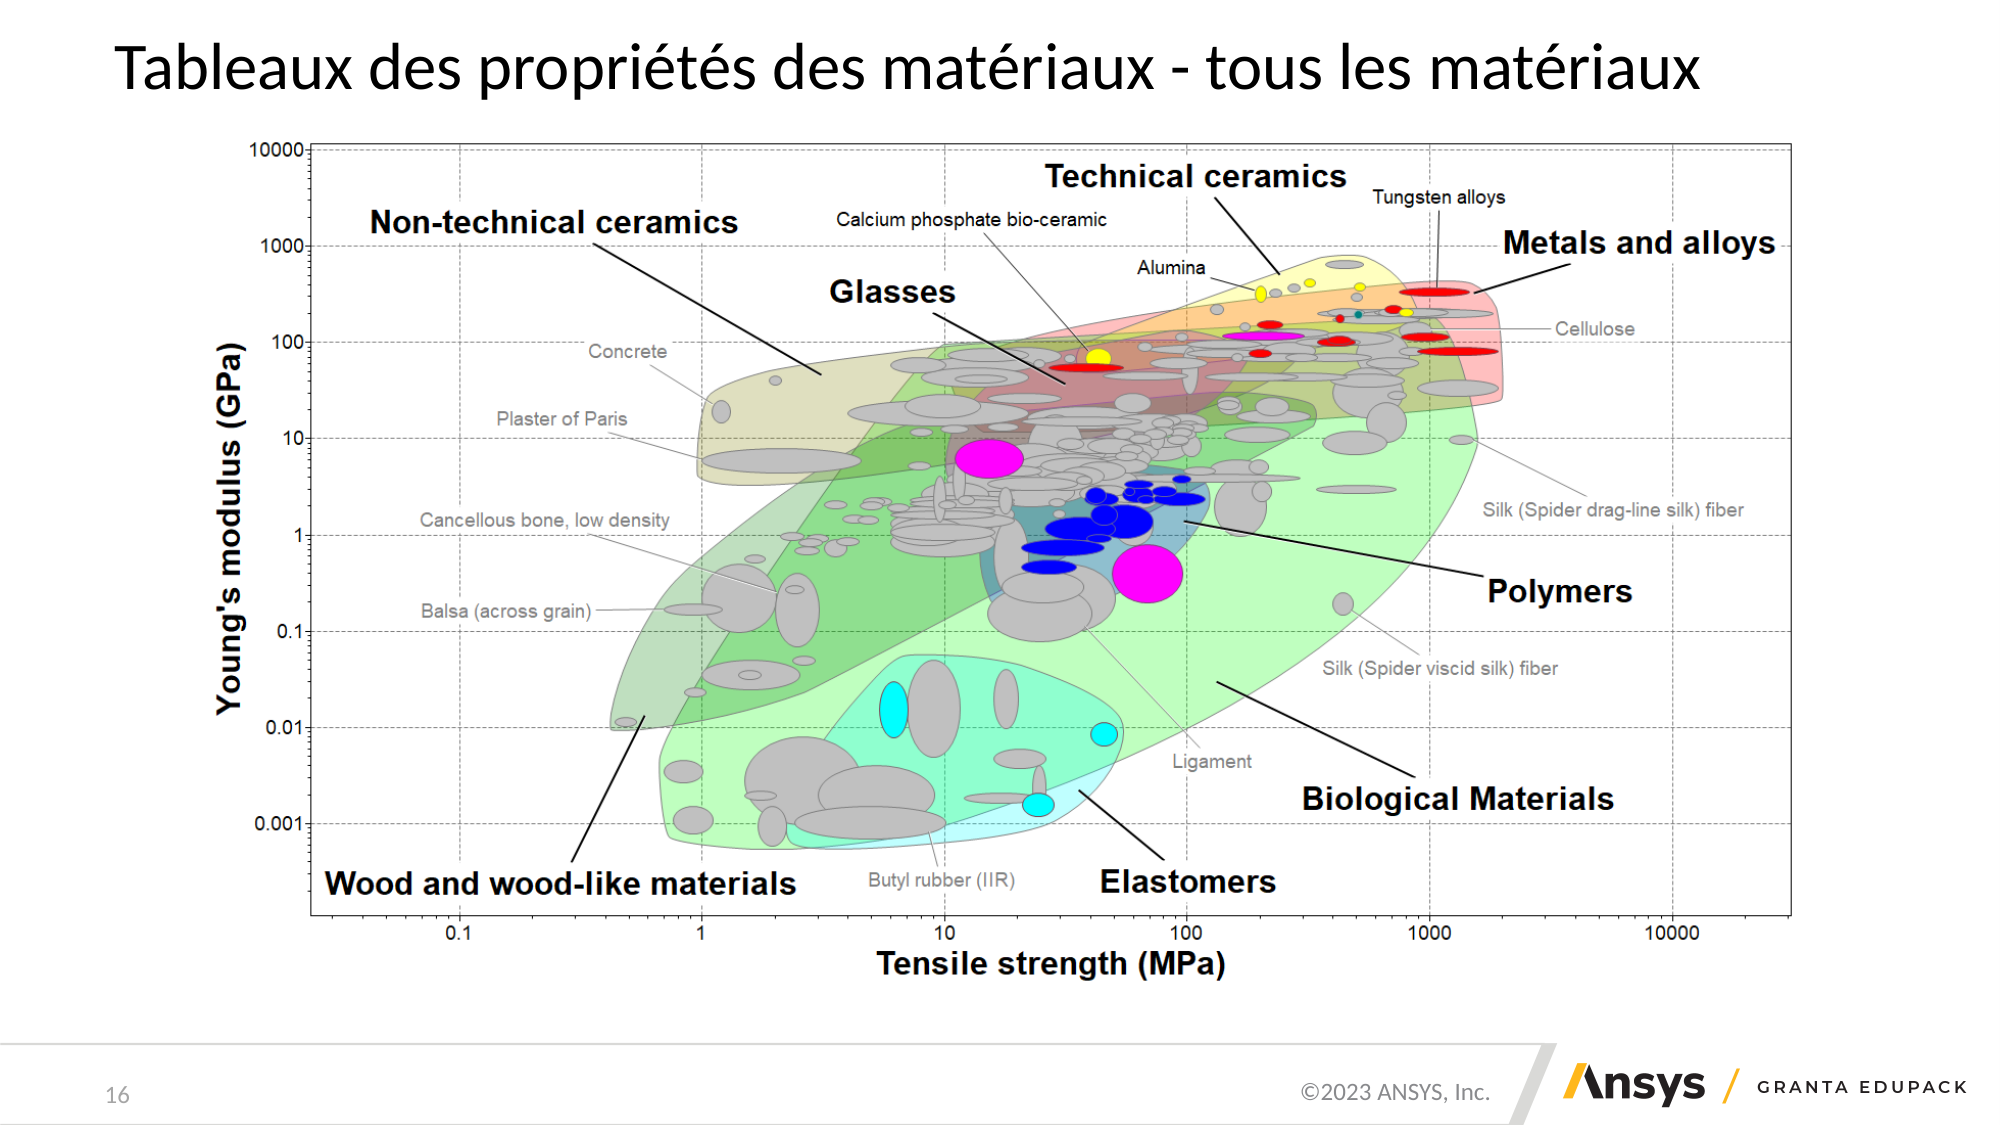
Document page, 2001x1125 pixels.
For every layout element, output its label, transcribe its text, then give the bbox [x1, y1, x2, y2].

slide_number 16 [89, 1073, 540, 1114]
picture [0, 0, 2000, 1125]
title Tableaux des propriétés des matériaux - tous les matériaux [99, 24, 1900, 164]
